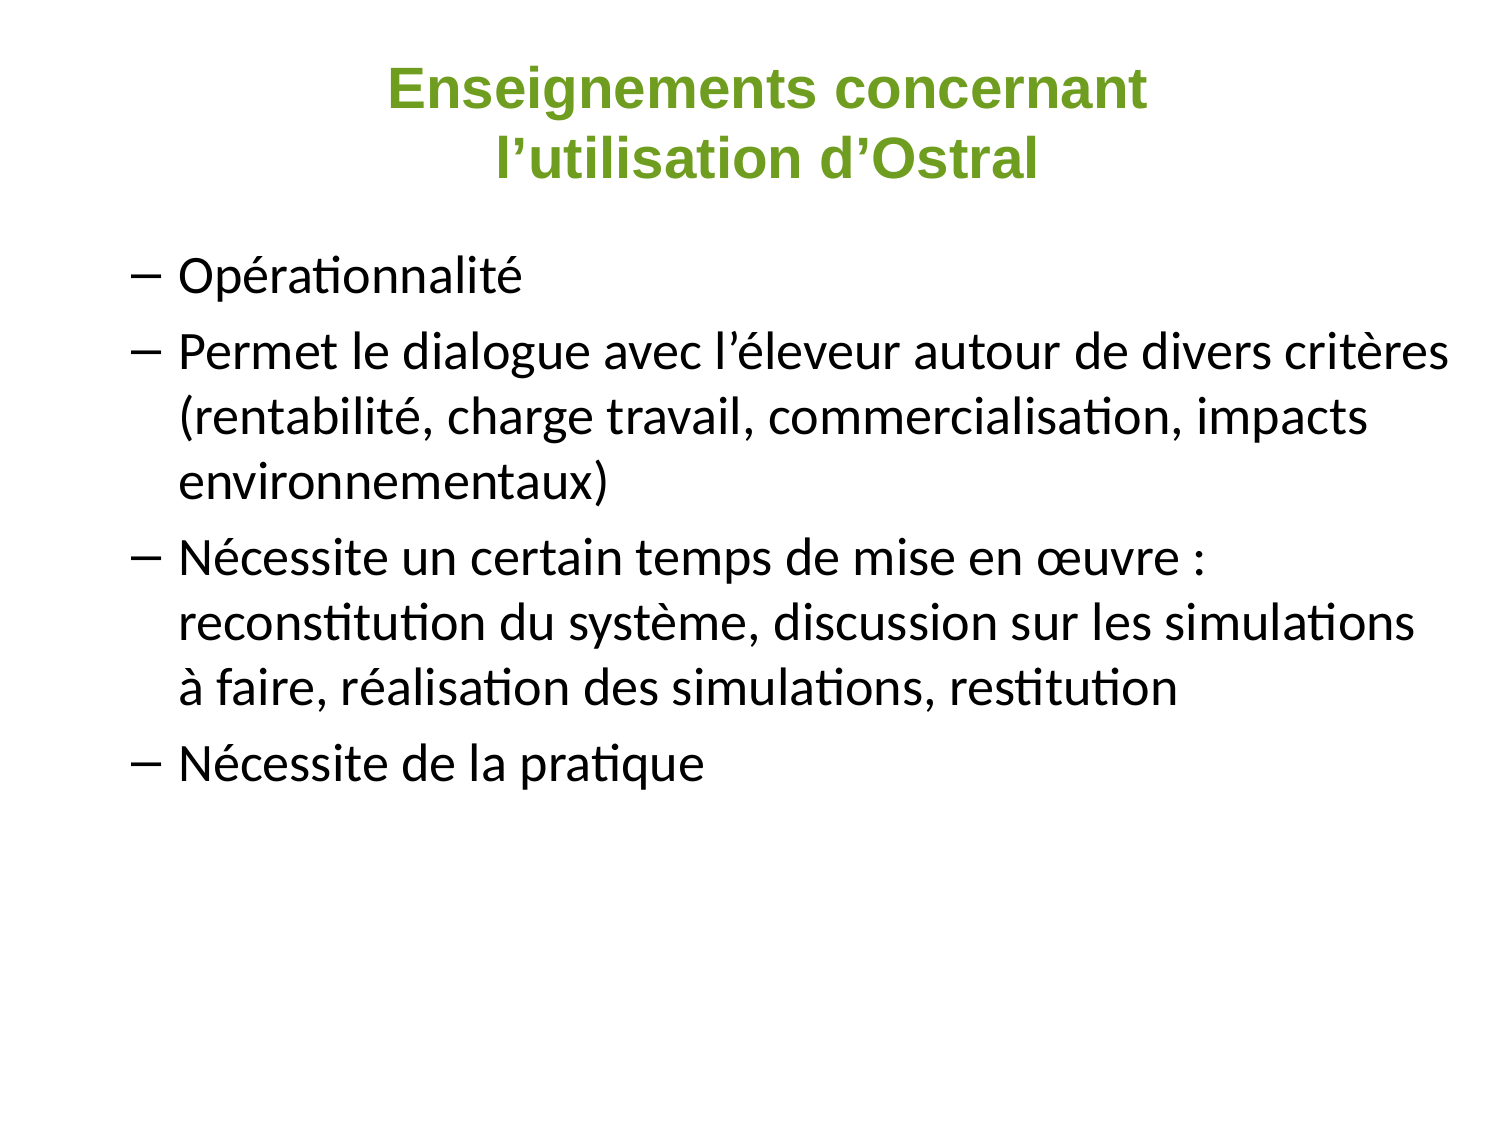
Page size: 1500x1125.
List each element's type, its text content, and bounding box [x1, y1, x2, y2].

text_box Enseignements concernant l’utilisation d’Ostral [213, 42, 1324, 198]
list Opérationnalité Permet le dialogue avec l’éleveur autour de divers critères (rentabilité, charge travail, commercialisation, impacts environnementaux) Nécessite un certain temps de mise en œuvre : reconstitution du système, discussion sur les simulations à faire, réalisation des simulations, restitution Nécessite de la pratique [41, 231, 1471, 975]
